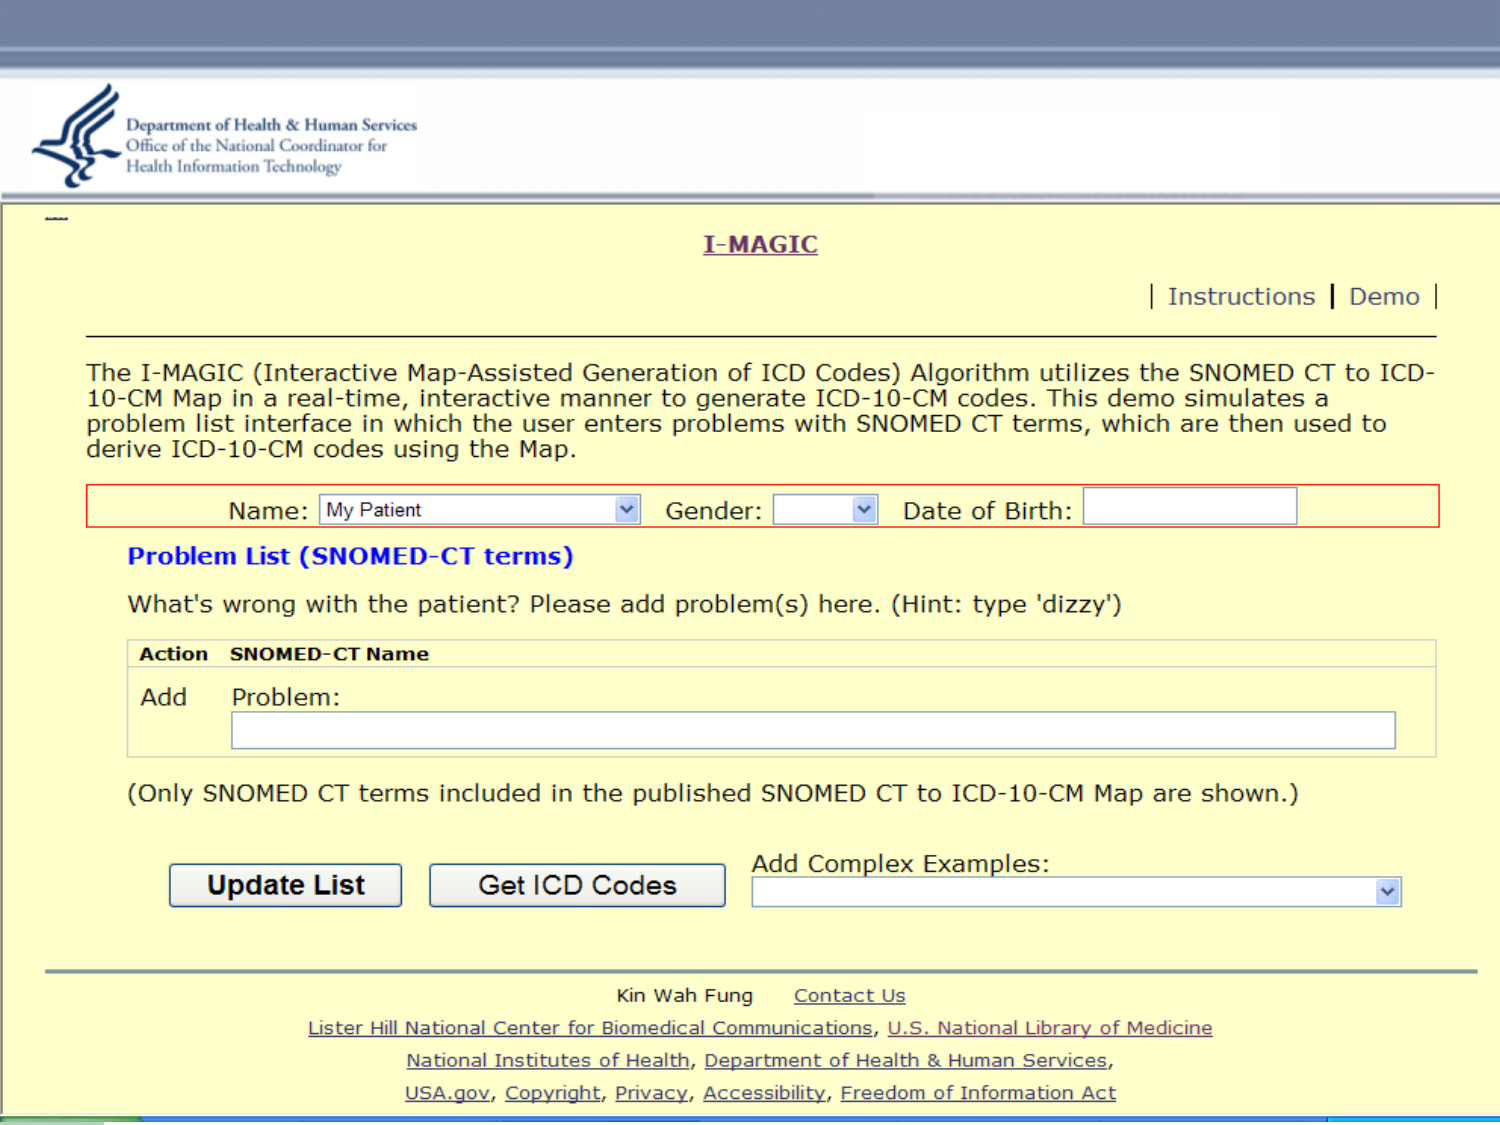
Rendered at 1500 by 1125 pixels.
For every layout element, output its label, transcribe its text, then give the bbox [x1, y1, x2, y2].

title I-magic [115, 77, 1468, 190]
picture [0, 0, 1500, 1123]
